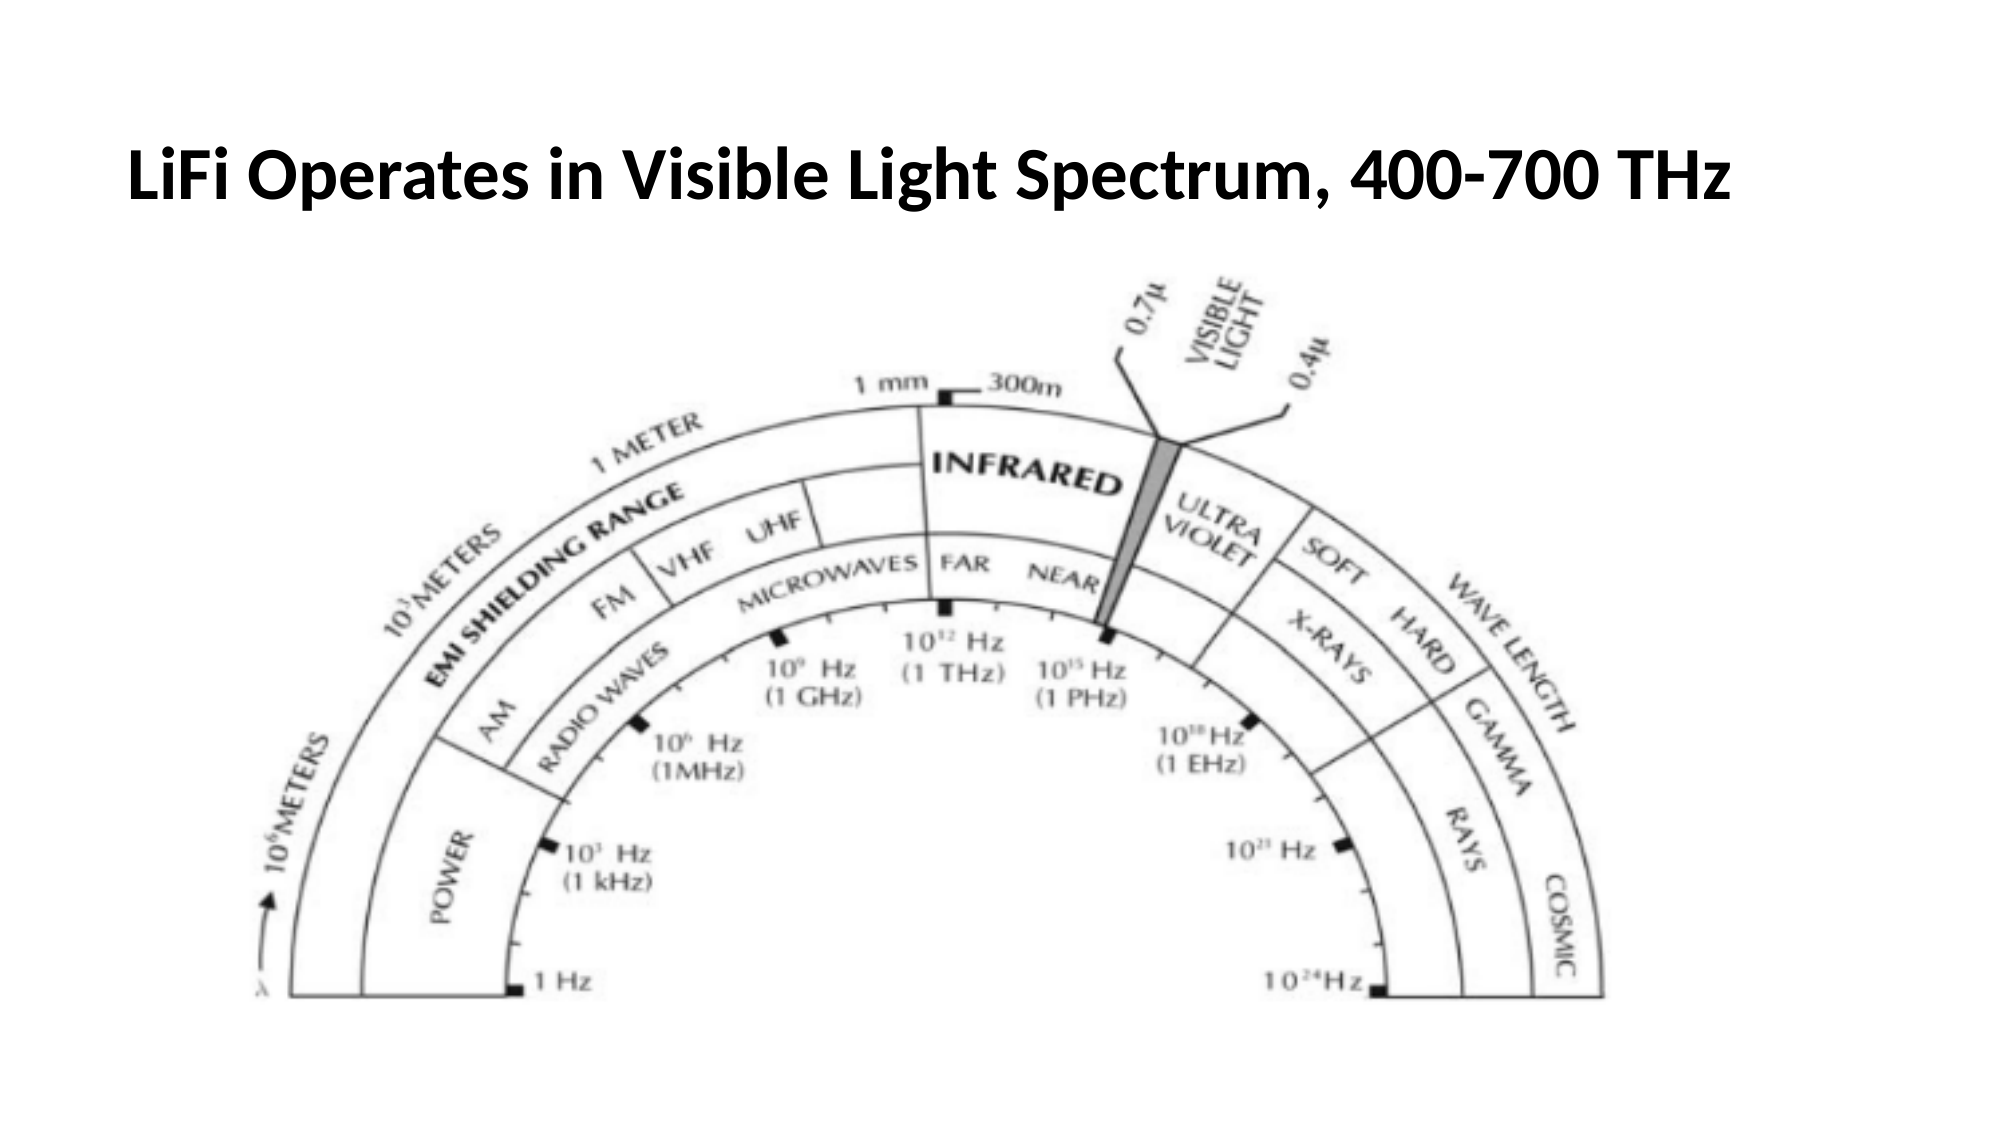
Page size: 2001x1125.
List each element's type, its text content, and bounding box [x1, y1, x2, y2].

text_box LiFi Operates in Visible Light Spectrum, 400-700 THz [113, 117, 1749, 223]
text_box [104, 255, 1828, 1047]
